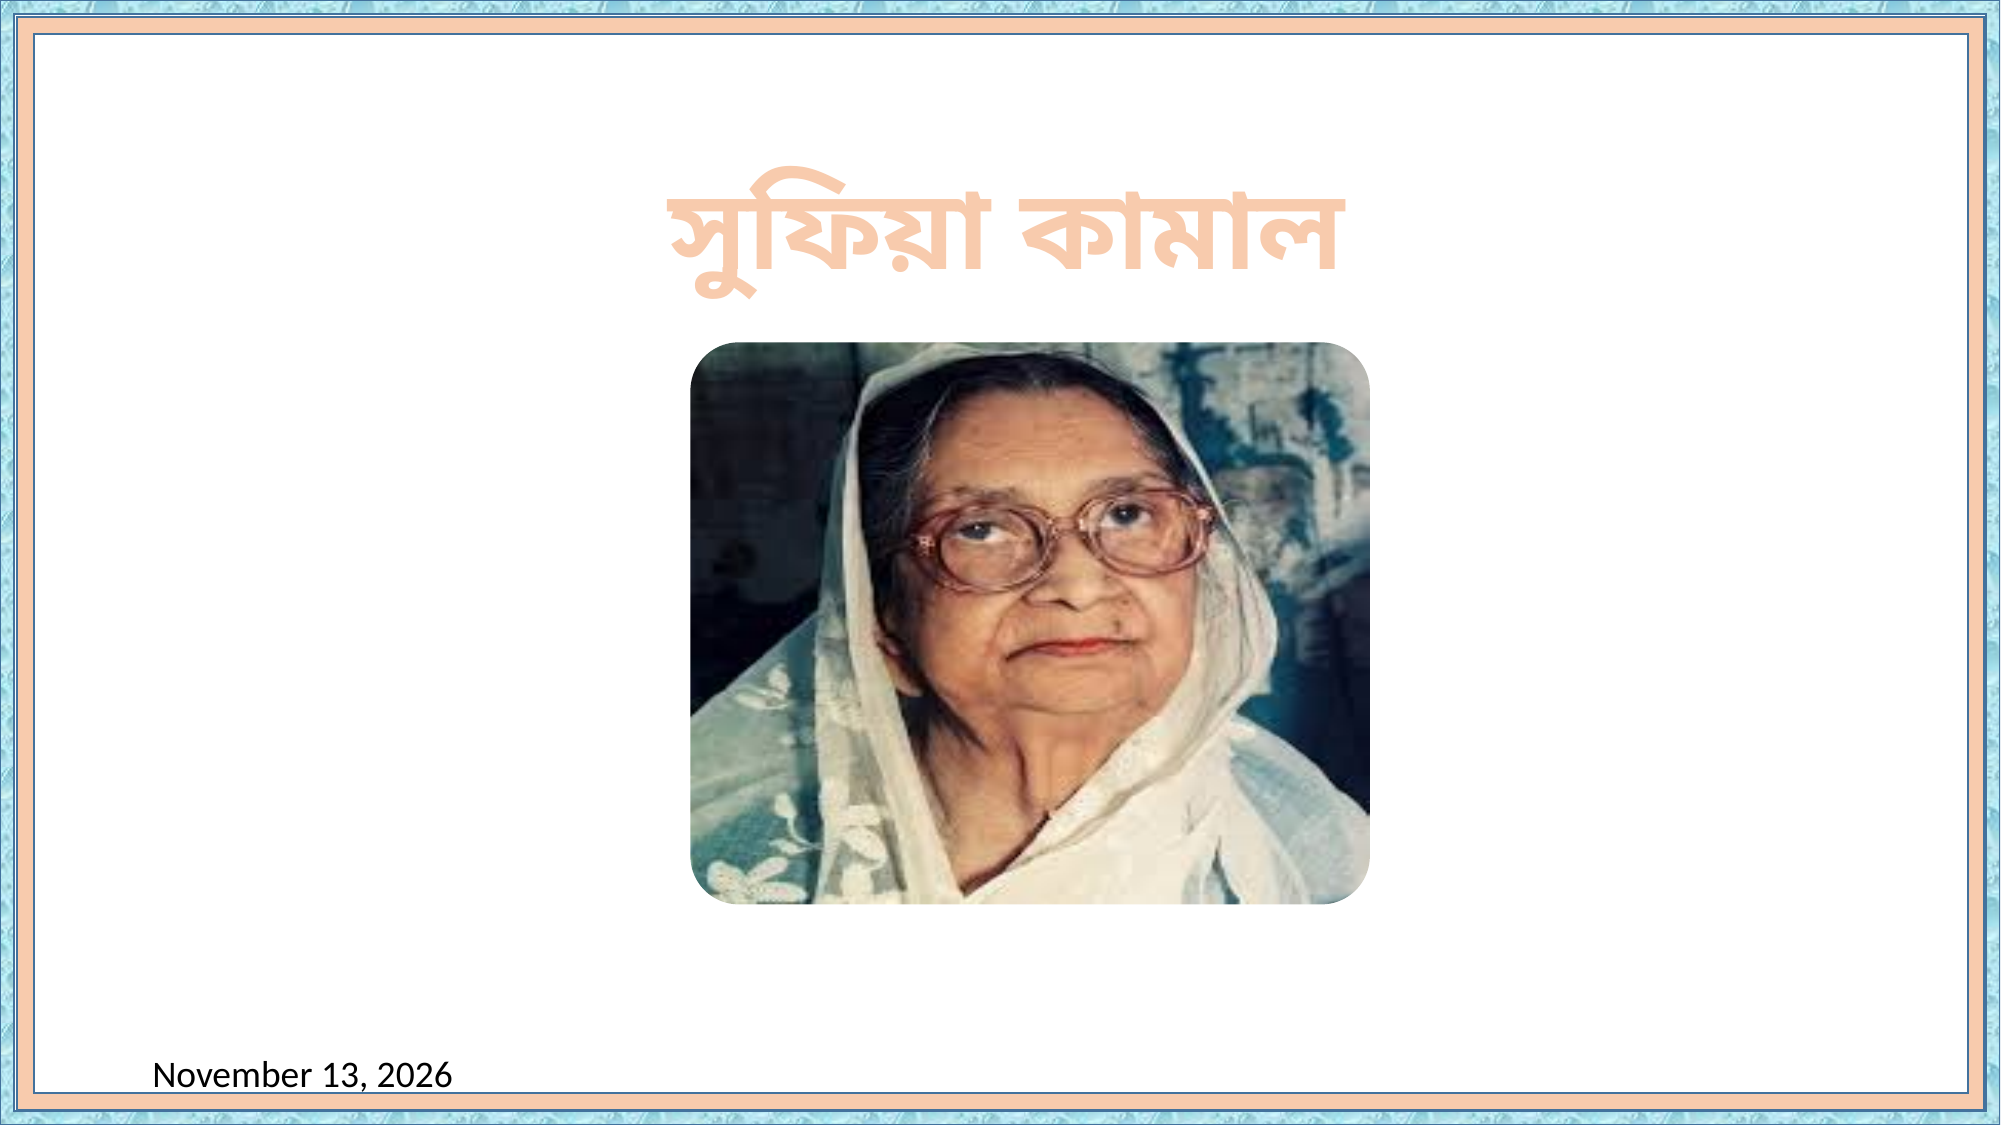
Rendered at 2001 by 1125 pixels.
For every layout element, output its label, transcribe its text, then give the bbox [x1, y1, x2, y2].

text_box সুফিয়া কামাল [653, 149, 1360, 300]
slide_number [137, 1042, 588, 1103]
picture [1, 1, 1999, 1124]
